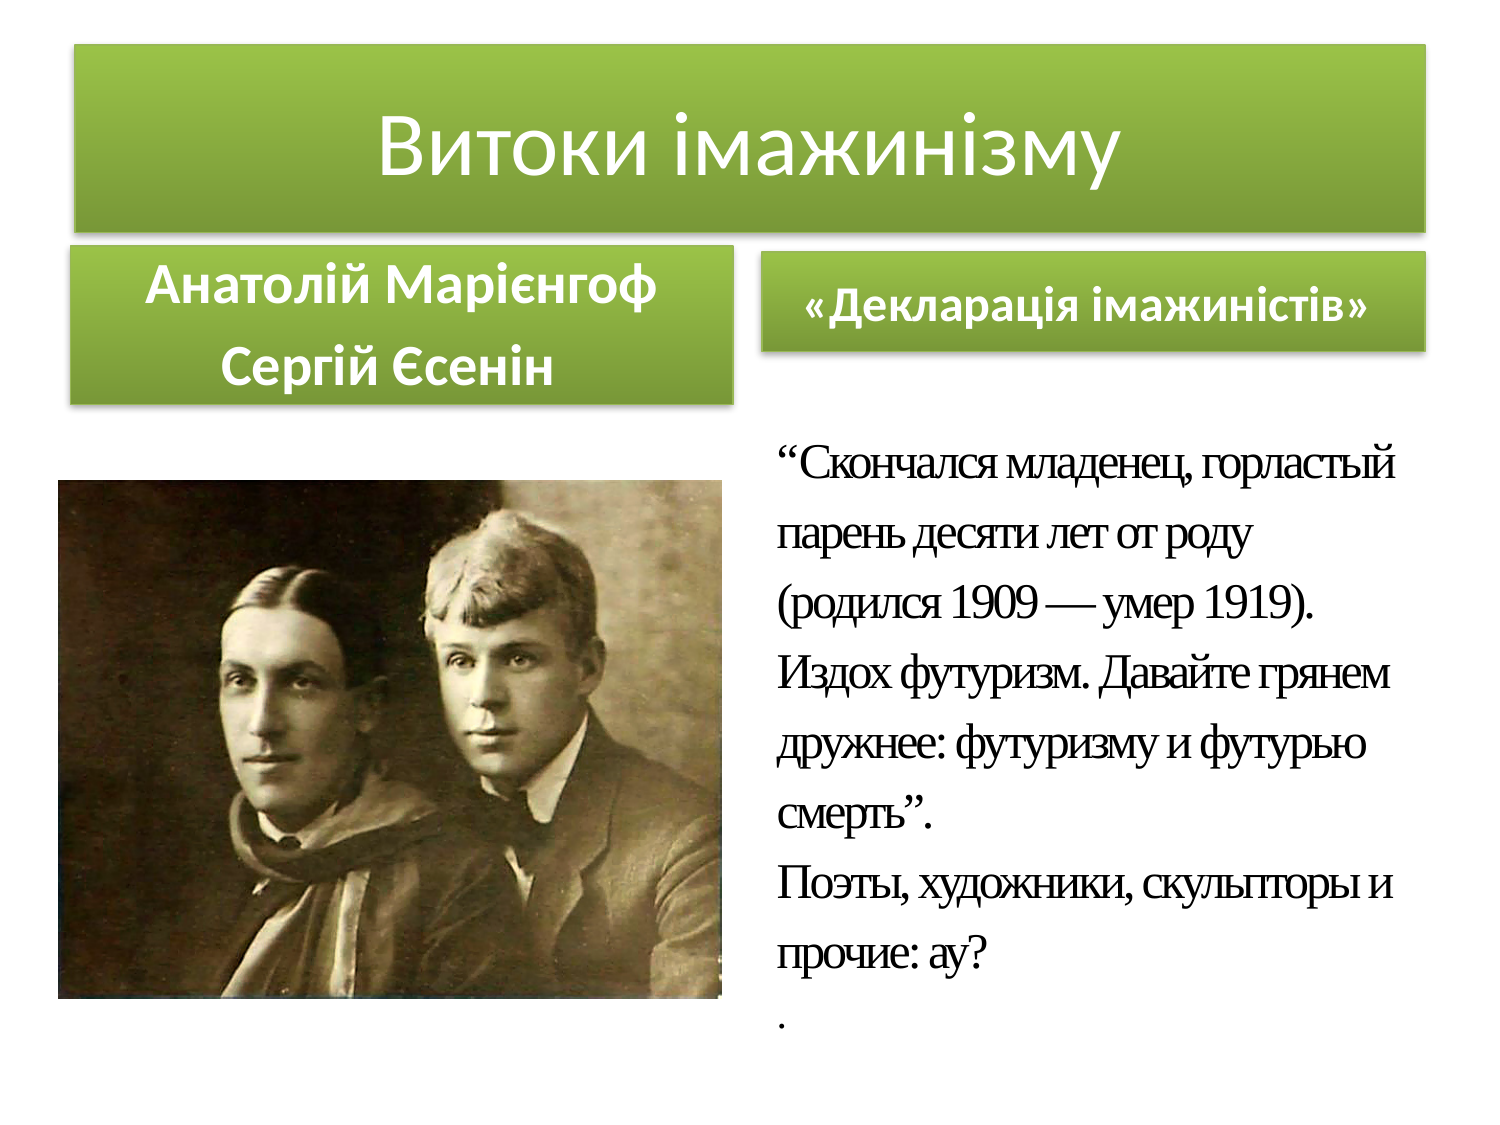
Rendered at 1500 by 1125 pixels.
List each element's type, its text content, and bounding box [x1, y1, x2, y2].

list Анатолій Марієнгоф Сергій Єсенін [70, 245, 734, 405]
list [58, 480, 722, 999]
list «Декларація імажиністів» [761, 251, 1426, 352]
title Витоки імажинізму [74, 44, 1426, 233]
list “Скончался младенец, горластый парень десяти лет от роду (родился 1909 — умер 1919). Издох футуризм. Давайте грянем дружнее: футуризму и футурью смерть”. Поэты, художники, скульпторы и прочие: ау? . [761, 375, 1418, 1090]
